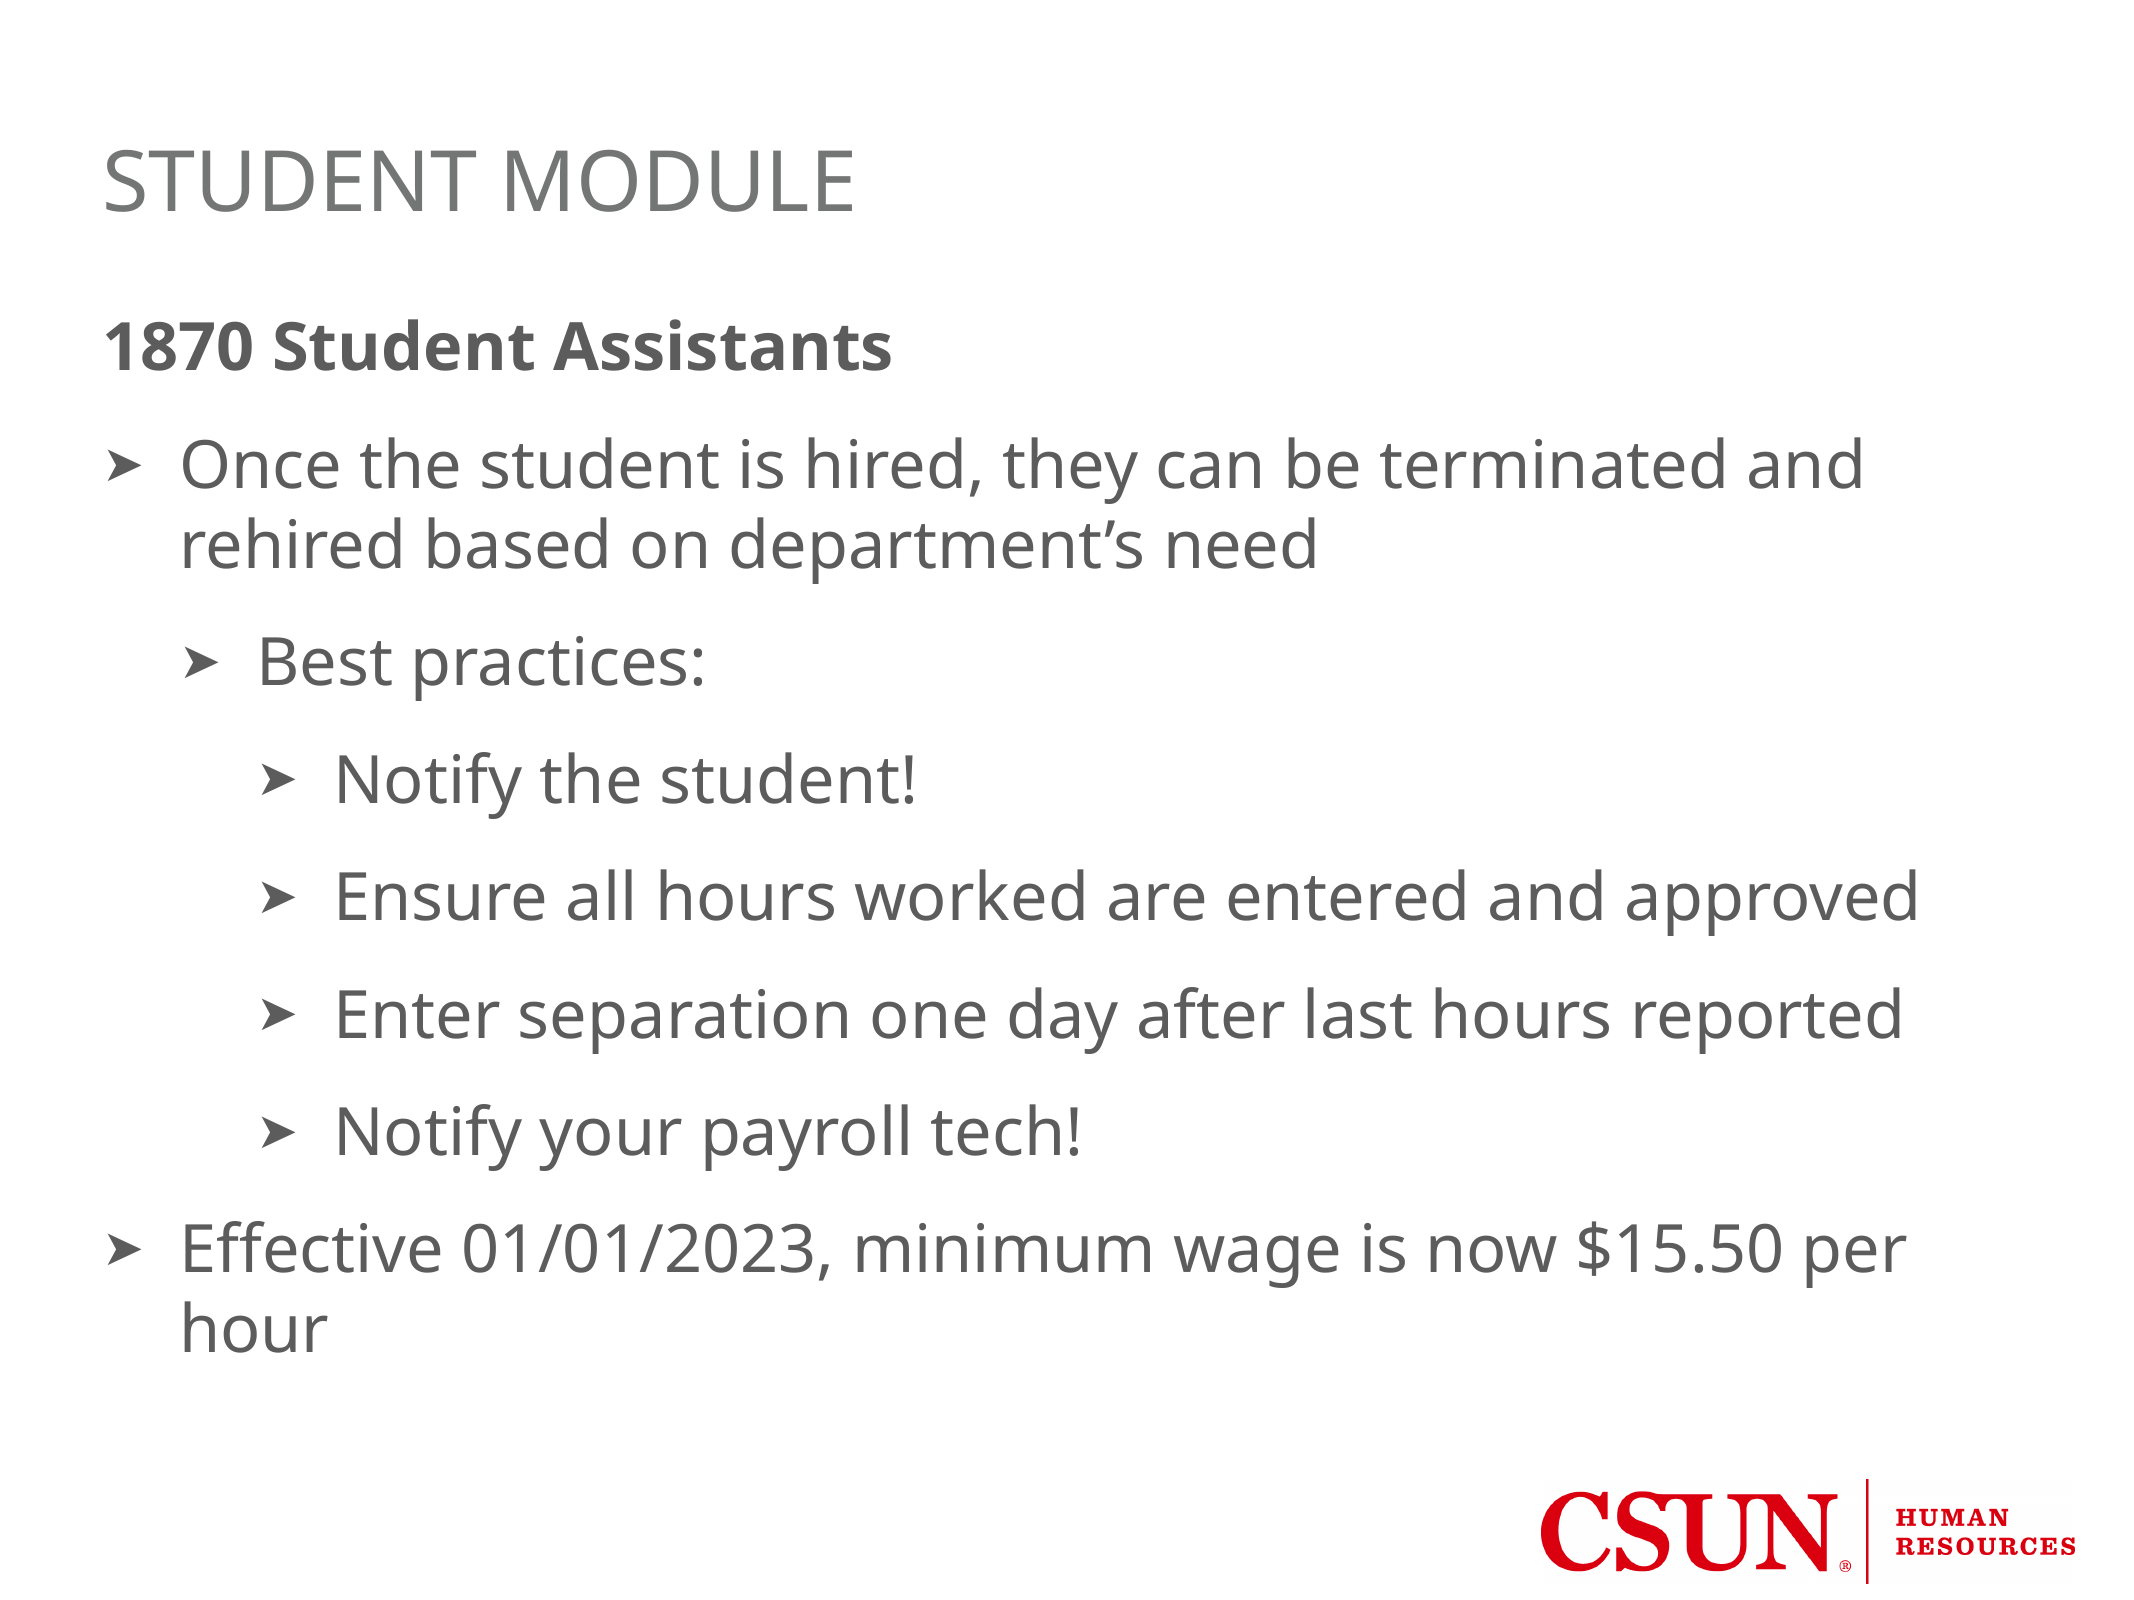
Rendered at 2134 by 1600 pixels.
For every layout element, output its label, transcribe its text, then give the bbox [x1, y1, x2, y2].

title Student Module [93, 118, 2041, 238]
picture [1541, 1479, 2075, 1584]
list 1870 Student Assistants Once the student is hired, they can be terminated and rehired based on department’s need Best practices: Notify the student! Ensure all hours worked are entered and approved Enter separation one day after last hours reported Notify your payroll tech! Effective 01/01/2023, minimum wage is now $15.50 per hour [93, 295, 2041, 1482]
